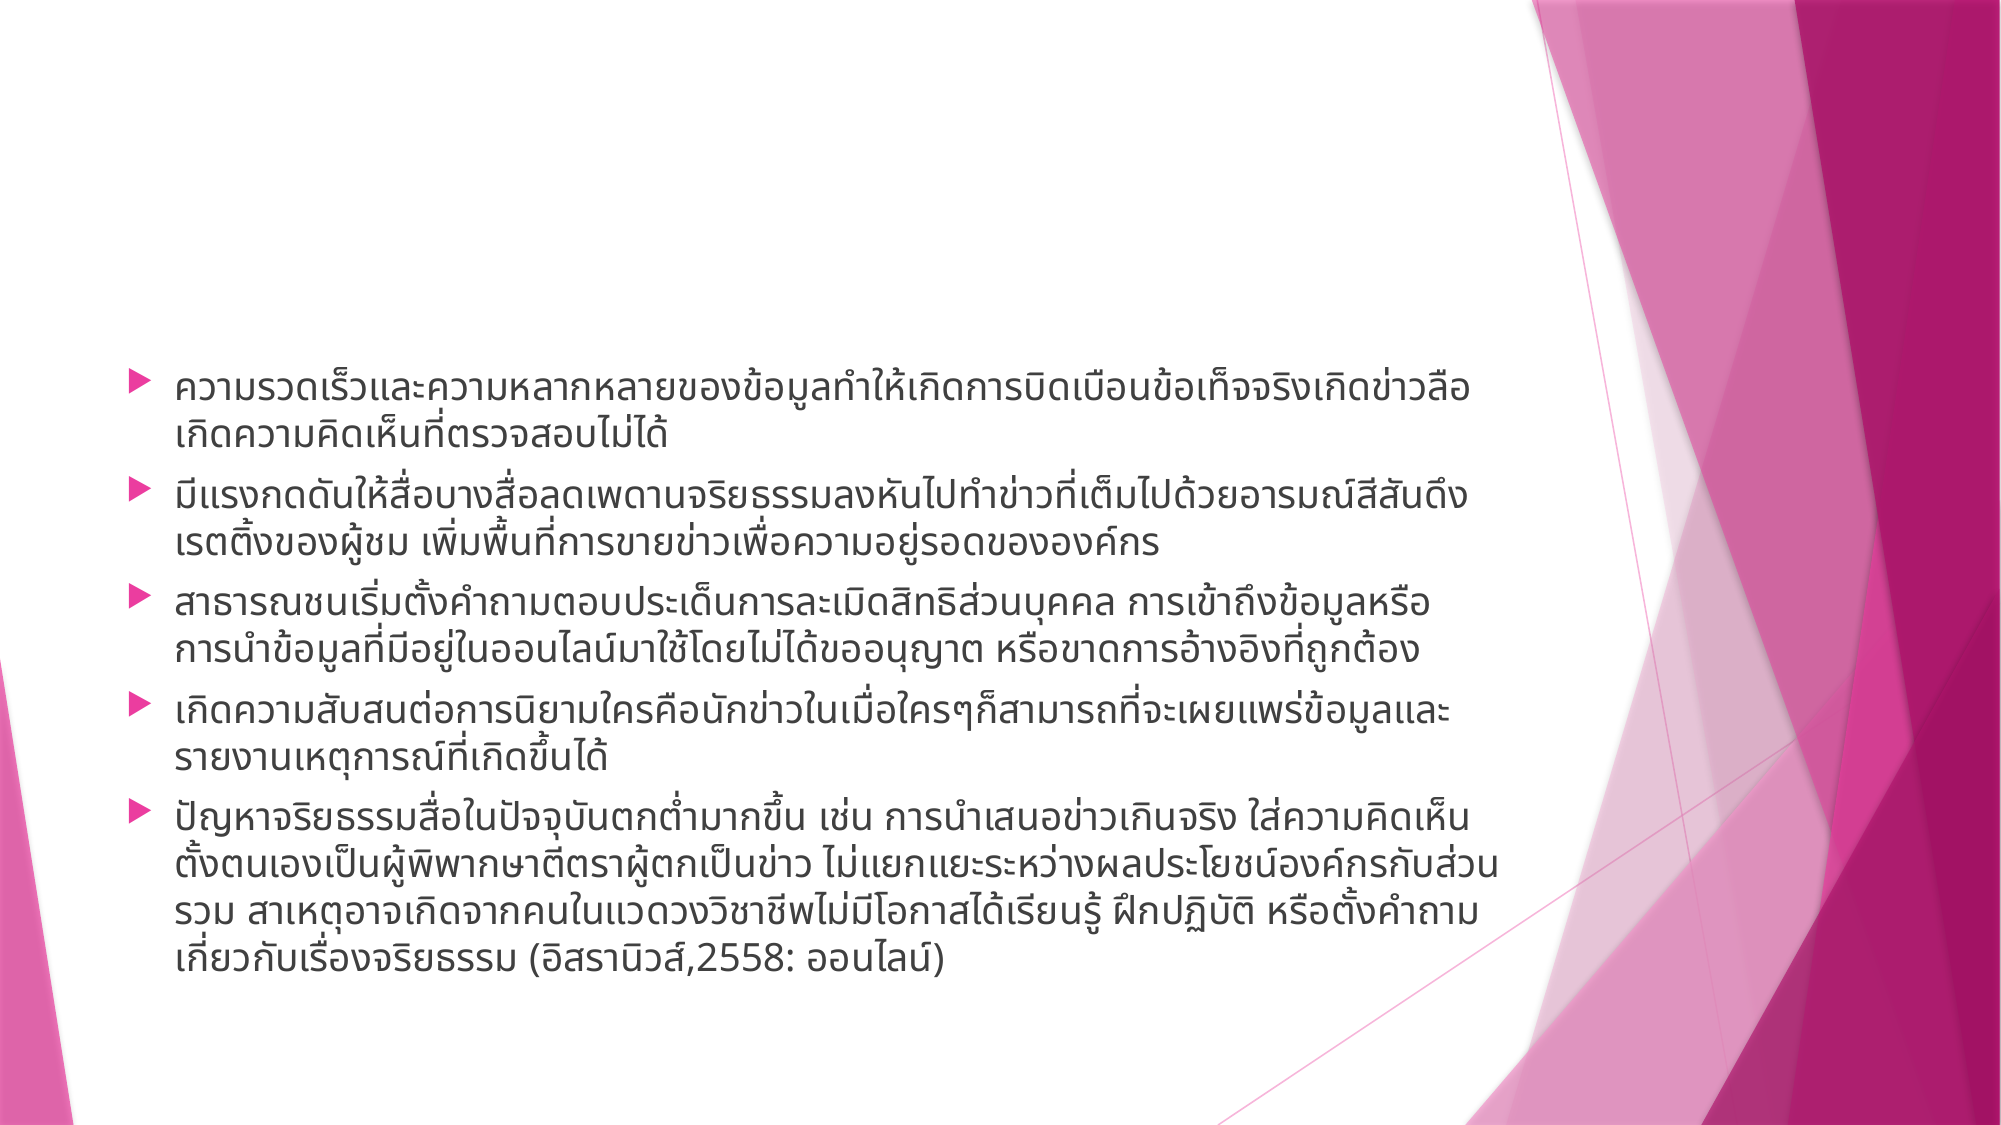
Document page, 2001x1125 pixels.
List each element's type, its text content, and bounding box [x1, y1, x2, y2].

list ความรวดเร็วและความหลากหลายของข้อมูลทำให้เกิดการบิดเบือนข้อเท็จจริงเกิดข่าวลือเกิดความคิดเห็นที่ตรวจสอบไม่ได้ มีแรงกดดันให้สื่อบางสื่อลดเพดานจริยธรรมลงหันไปทำข่าวที่เต็มไปด้วยอารมณ์สีสันดึงเรตติ้งของผู้ชม เพิ่มพื้นที่การขายข่าวเพื่อความอยู่รอดขององค์กร สาธารณชนเริ่มตั้งคำถามตอบประเด็นการละเมิดสิทธิส่วนบุคคล การเข้าถึงข้อมูลหรือการนำข้อมูลที่มีอยู่ในออนไลน์มาใช้โดยไม่ได้ขออนุญาต หรือขาดการอ้างอิงที่ถูกต้อง เกิดความสับสนต่อการนิยามใครคือนักข่าวในเมื่อใครๆก็สามารถที่จะเผยแพร่ข้อมูลและรายงานเหตุการณ์ที่เกิดขึ้นได้ ปัญหาจริยธรรมสื่อในปัจจุบันตกต่ำมากขึ้น เช่น การนำเสนอข่าวเกินจริง ใส่ความคิดเห็น ตั้งตนเองเป็นผู้พิพากษาตีตราผู้ตกเป็นข่าว ไม่แยกแยะระหว่างผลประโยชน์องค์กรกับส่วนรวม สาเหตุอาจเกิดจากคนในแวดวงวิชาชีพไม่มีโอกาสได้เรียนรู้ ฝึกปฏิบัติ หรือตั้งคำถามเกี่ยวกับเรื่องจริยธรรม (อิสรานิวส์,2558: ออนไลน์) [111, 354, 1522, 992]
